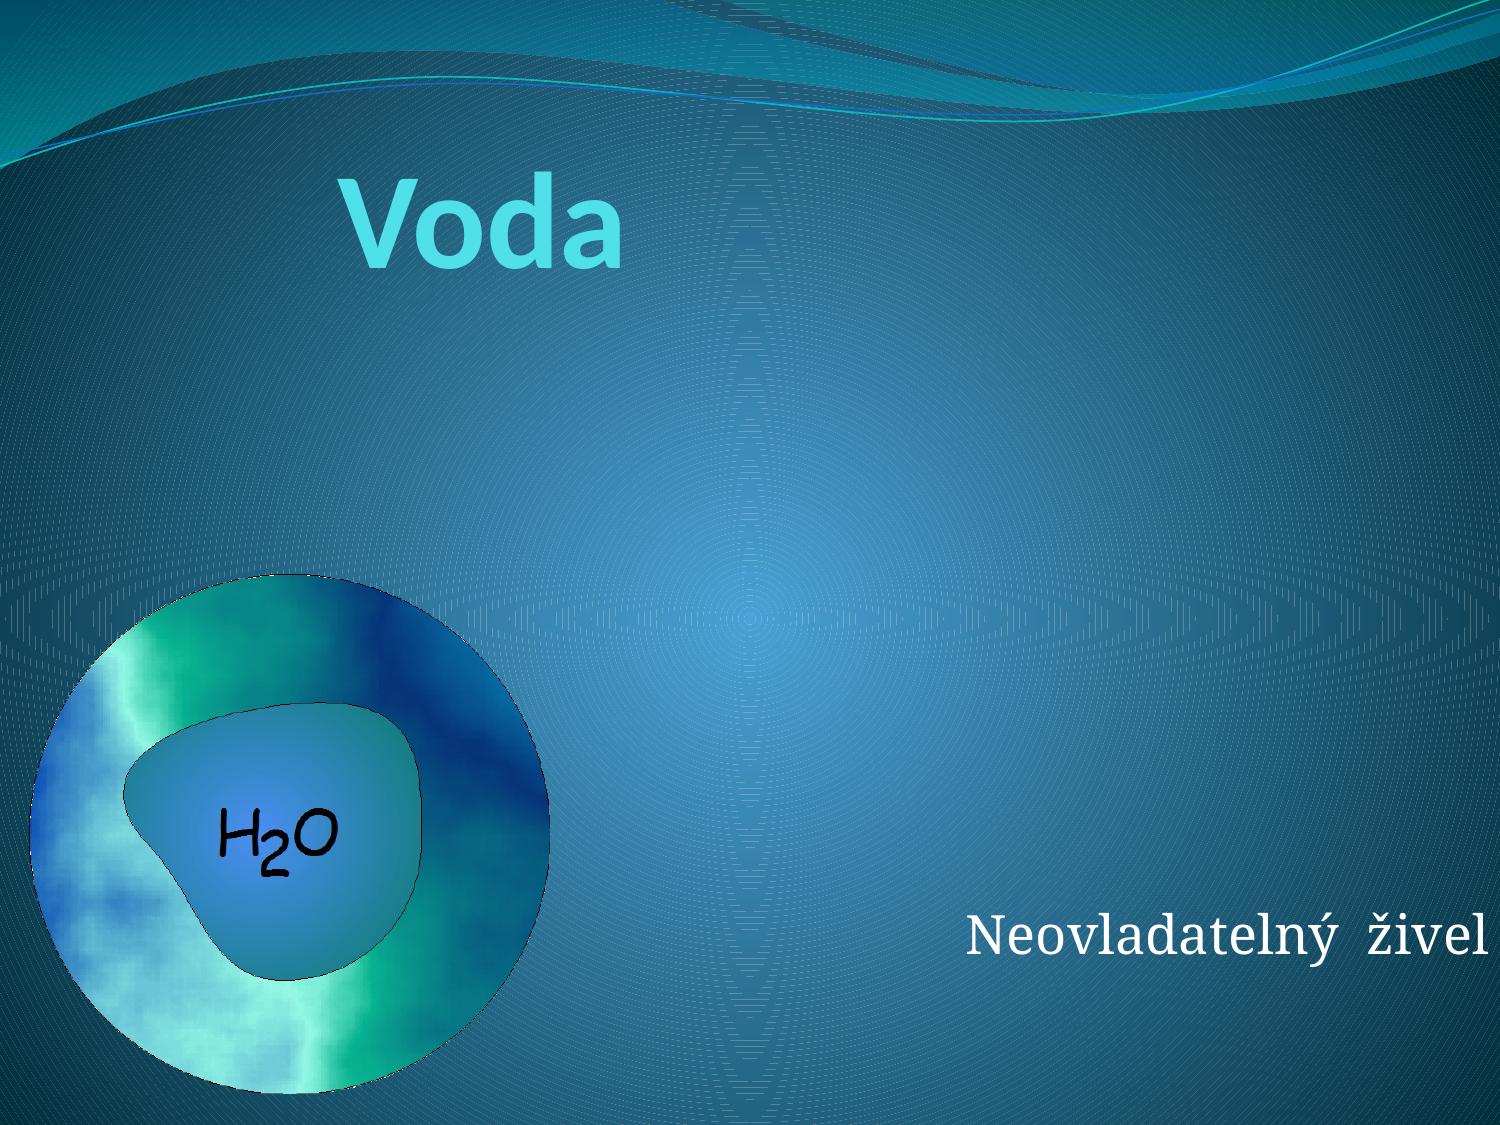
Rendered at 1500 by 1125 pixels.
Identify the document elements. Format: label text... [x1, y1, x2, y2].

subtitle Neovladatelný živel [832, 893, 1500, 1125]
picture [29, 574, 550, 1095]
title Voda [88, 54, 880, 296]
